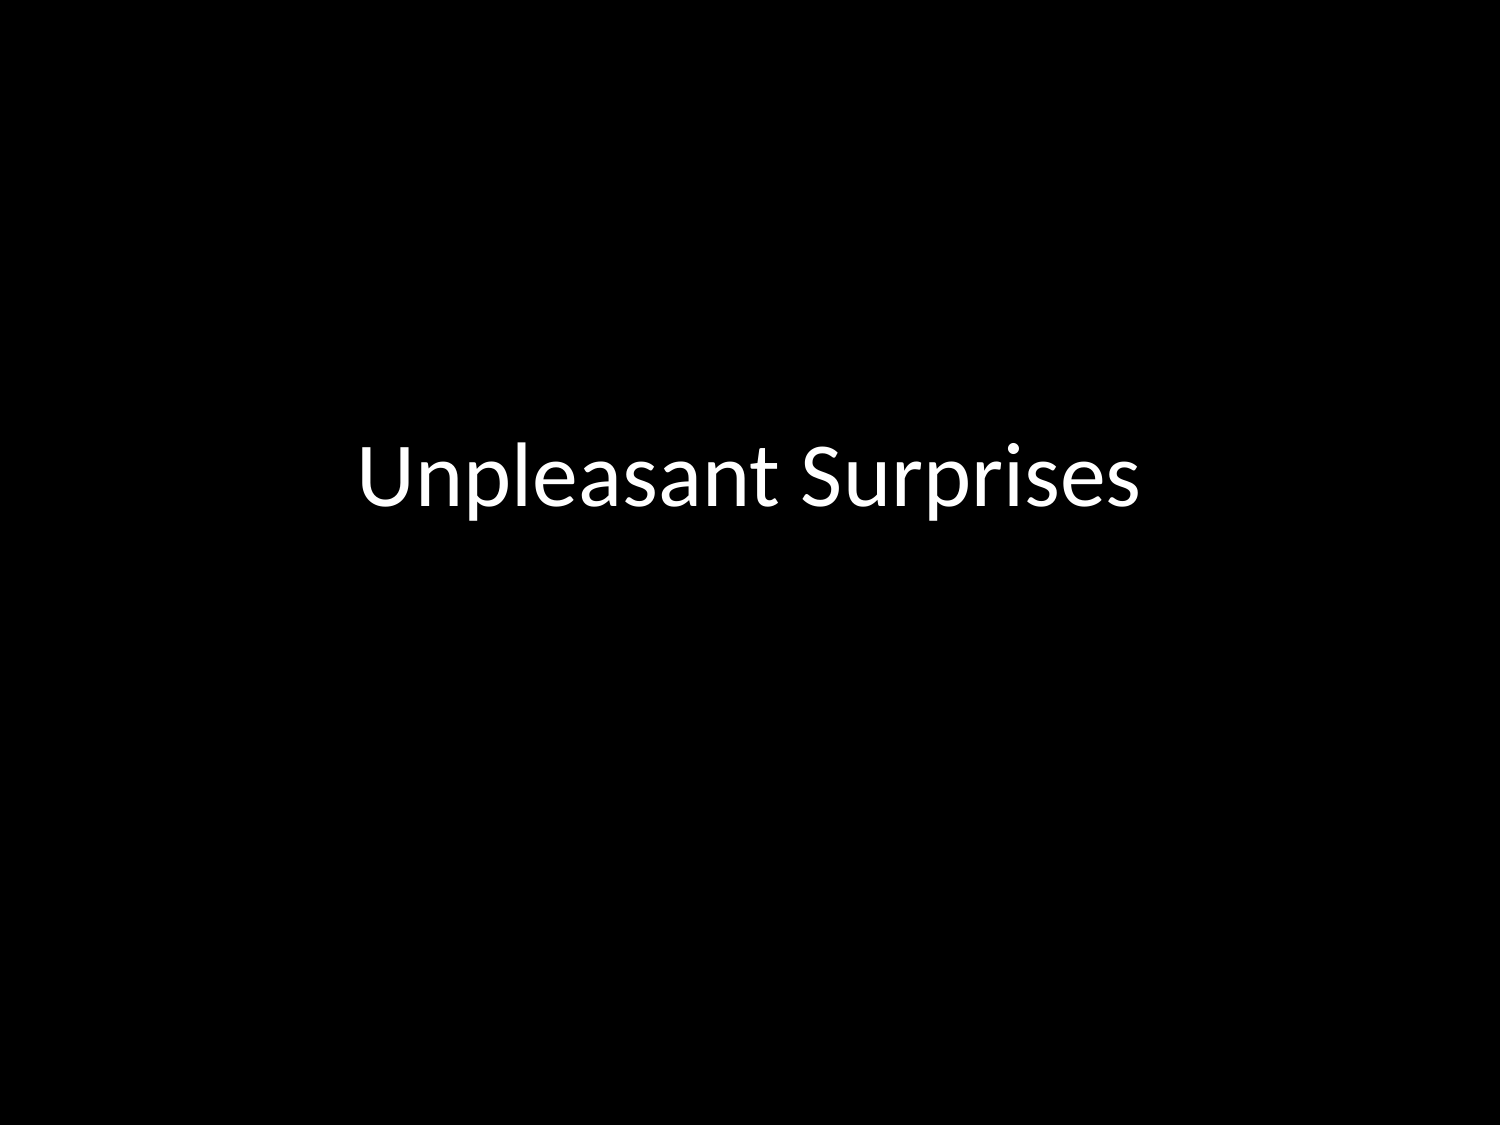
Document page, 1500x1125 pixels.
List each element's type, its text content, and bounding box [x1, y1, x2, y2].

title Unpleasant Surprises [112, 349, 1388, 591]
